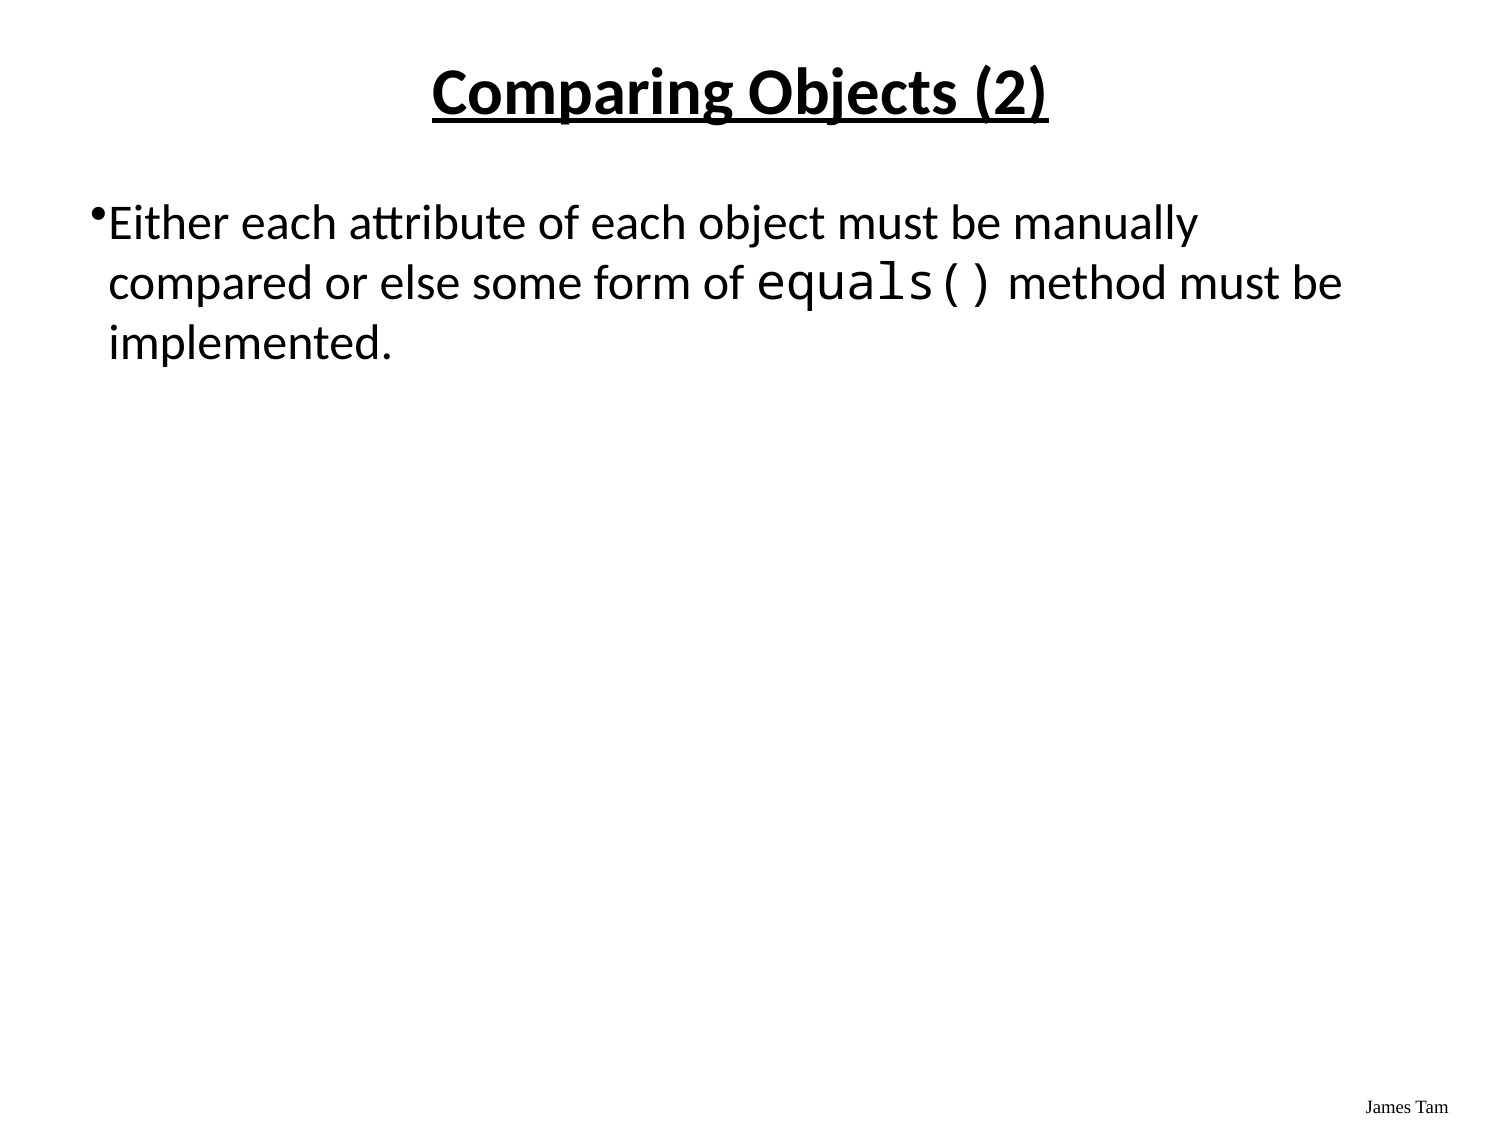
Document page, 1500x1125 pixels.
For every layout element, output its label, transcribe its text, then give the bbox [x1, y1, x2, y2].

list Either each attribute of each object must be manually compared or else some form of equals() method must be implemented. [75, 181, 1417, 1063]
title Comparing Objects (2) [70, 49, 1411, 136]
